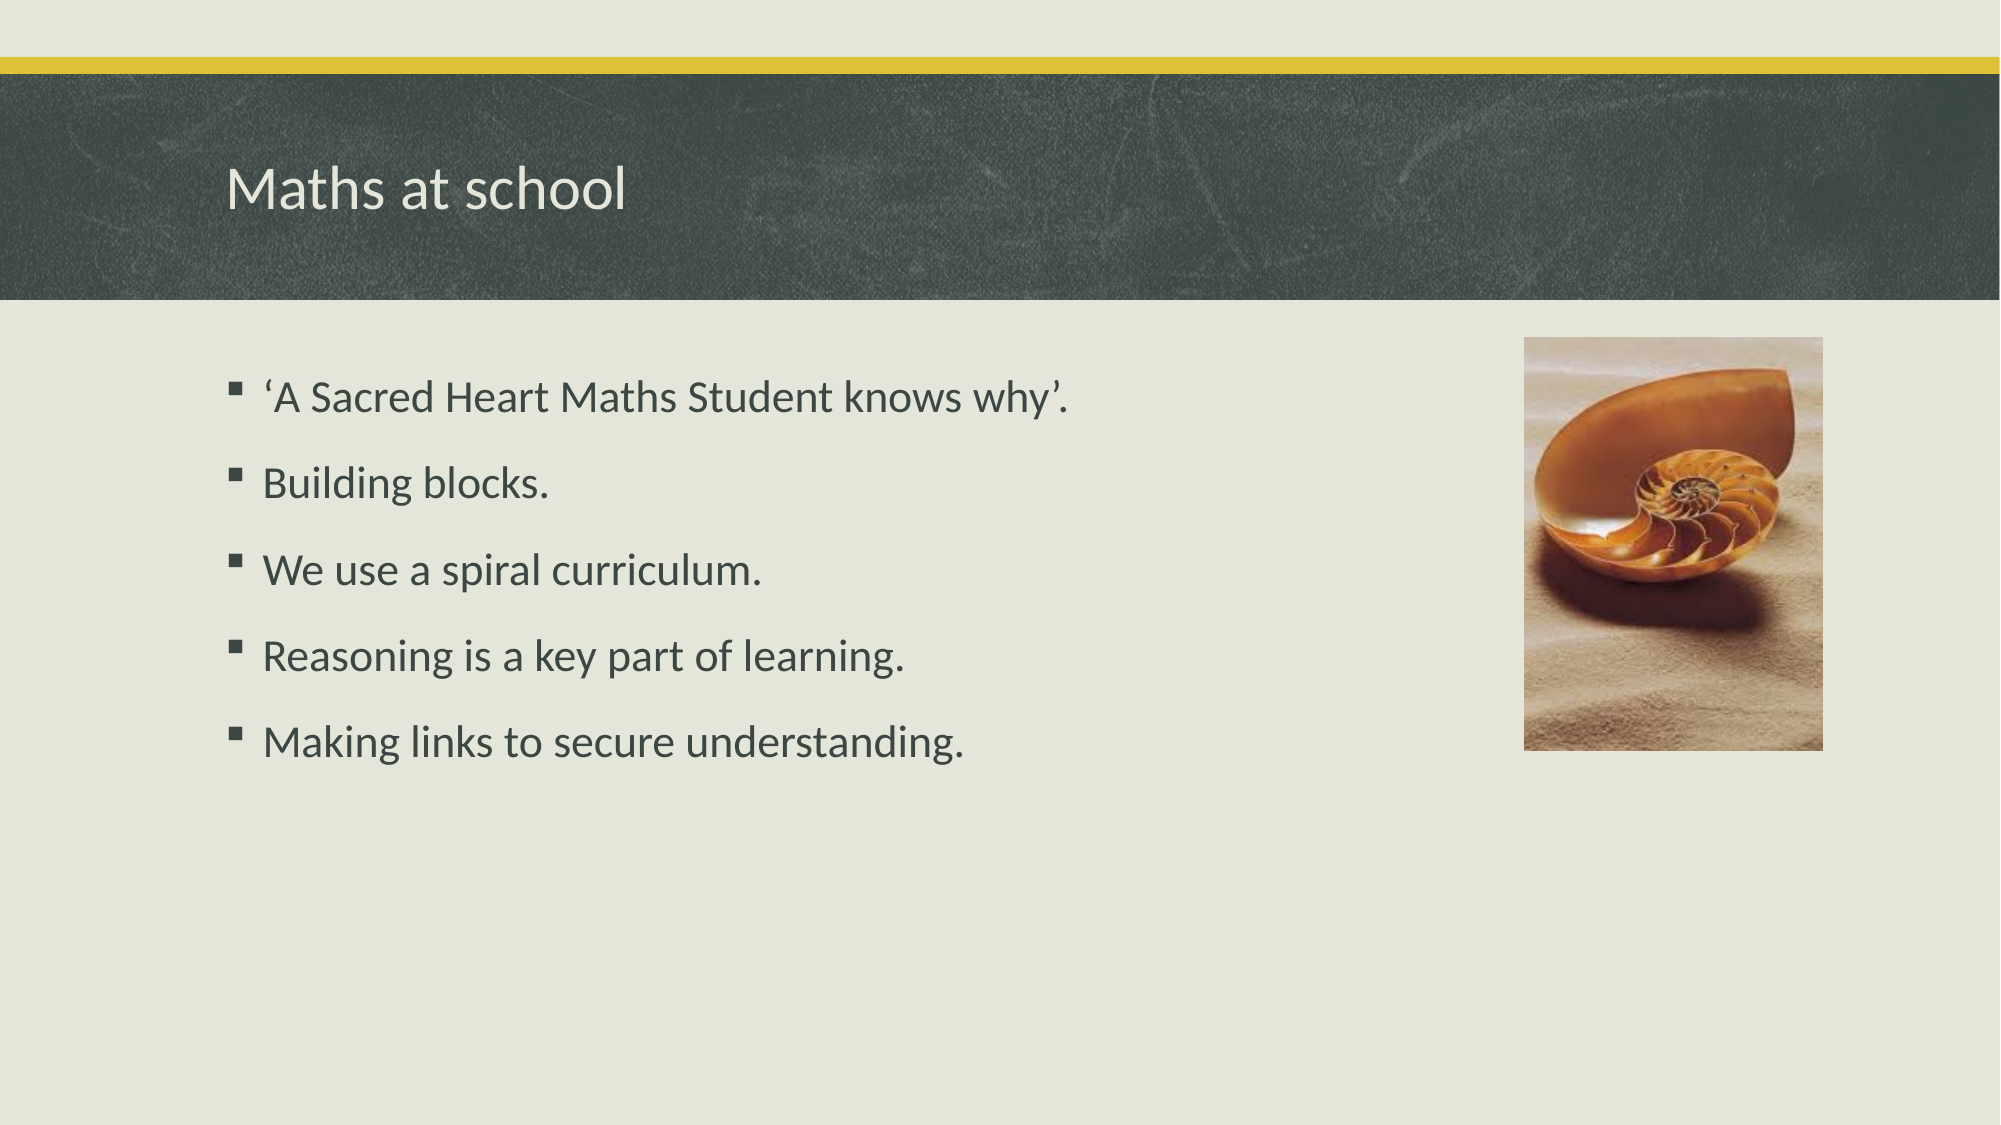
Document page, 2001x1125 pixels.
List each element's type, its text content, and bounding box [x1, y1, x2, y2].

picture [0, 74, 2000, 300]
list ‘A Sacred Heart Maths Student knows why’. Building blocks. We use a spiral curriculum. Reasoning is a key part of learning. Making links to secure understanding. [210, 359, 1790, 1014]
title Maths at school [210, 76, 1790, 300]
picture [1524, 337, 1823, 751]
